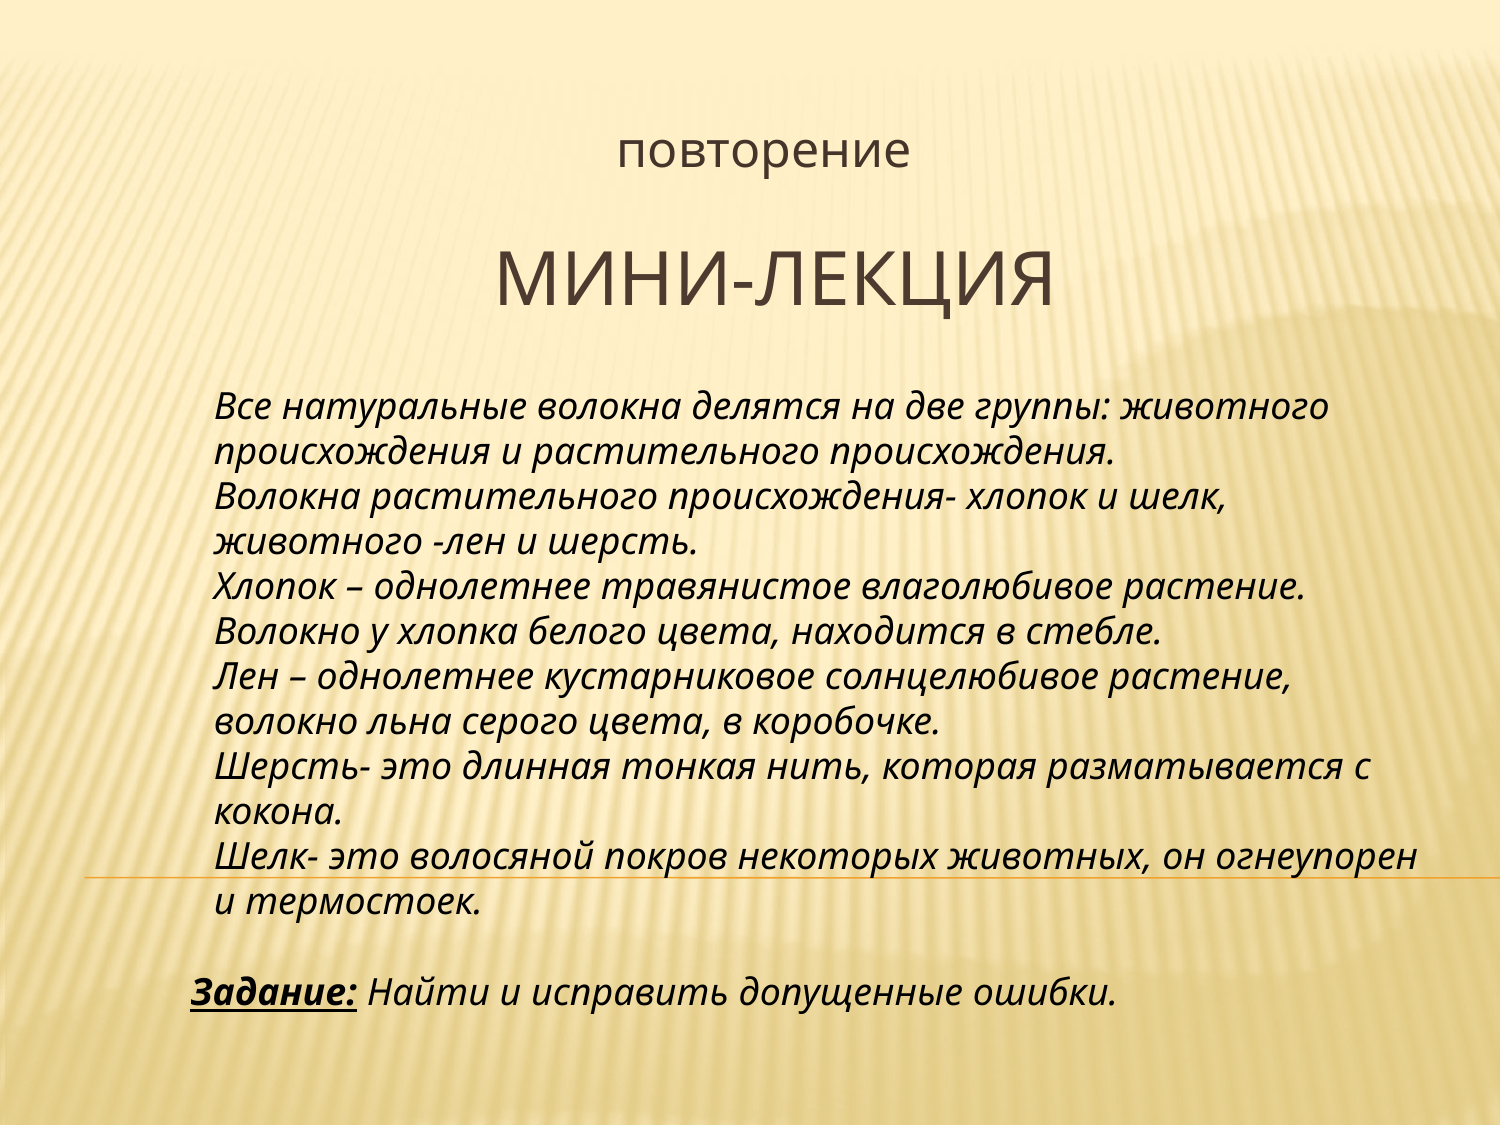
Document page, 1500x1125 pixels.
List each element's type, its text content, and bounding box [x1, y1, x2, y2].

subtitle повторение [70, 105, 1458, 186]
text_box Все натуральные волокна делятся на две группы: животного происхождения и растительного происхождения. Волокна растительного происхождения- хлопок и шелк, животного -лен и шерсть. Хлопок – однолетнее травянистое влаголюбивое растение. Волокно у хлопка белого цвета, находится в стебле. Лен – однолетнее кустарниковое солнцелюбивое растение, волокно льна серого цвета, в коробочке. Шерсть- это длинная тонкая нить, которая разматывается с кокона. Шелк- это волосяной покров некоторых животных, он огнеупорен и термостоек. [199, 374, 1442, 975]
title Мини-лекция [82, 222, 1470, 329]
text_box Задание: Найти и исправить допущенные ошибки. [175, 960, 1383, 1021]
